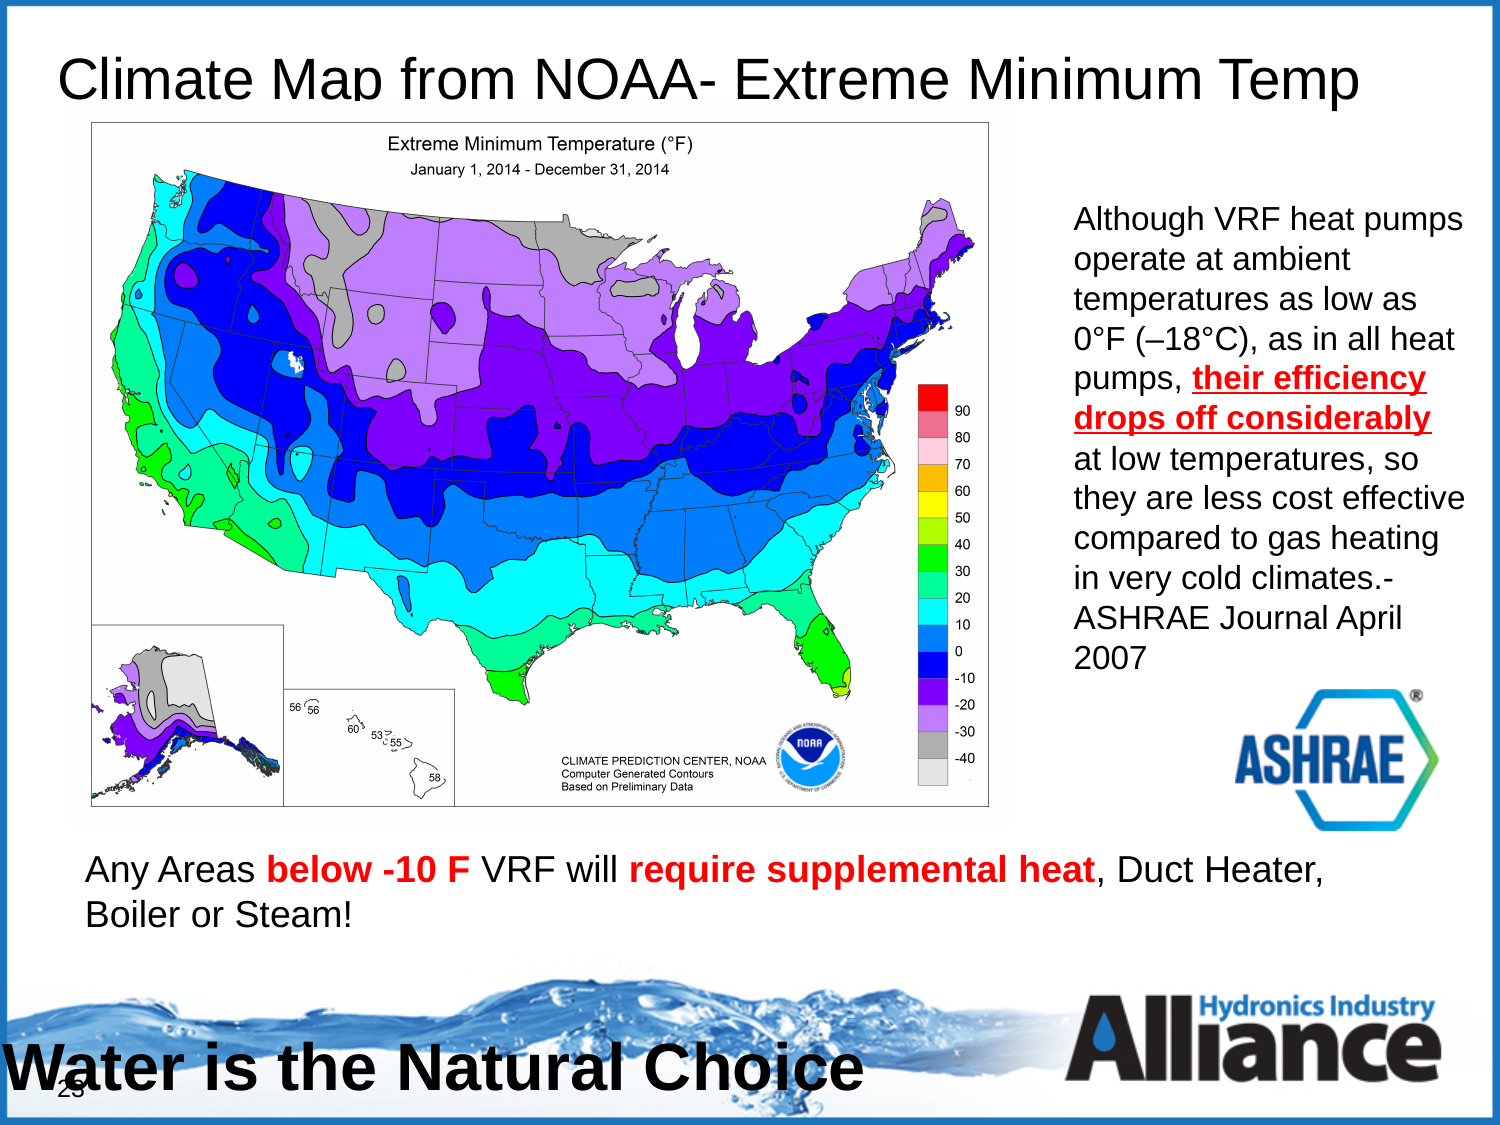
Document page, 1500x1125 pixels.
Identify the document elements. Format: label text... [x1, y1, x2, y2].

picture [0, 0, 1500, 1125]
text_box Although VRF heat pumps operate at ambient temperatures as low as 0°F (–18°C), as in all heat pumps, their efficiency drops off considerably at low temperatures, so they are less cost effective compared to gas heating in very cold climates.- ASHRAE Journal April 2007 [1058, 189, 1483, 684]
slide_number 23 [56, 1050, 175, 1125]
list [70, 101, 1010, 828]
text_box Any Areas below -10 F VRF will require supplemental heat, Duct Heater, Boiler or Steam! [70, 837, 1385, 942]
title Climate Map from NOAA- Extreme Minimum Temp [56, 0, 1385, 163]
